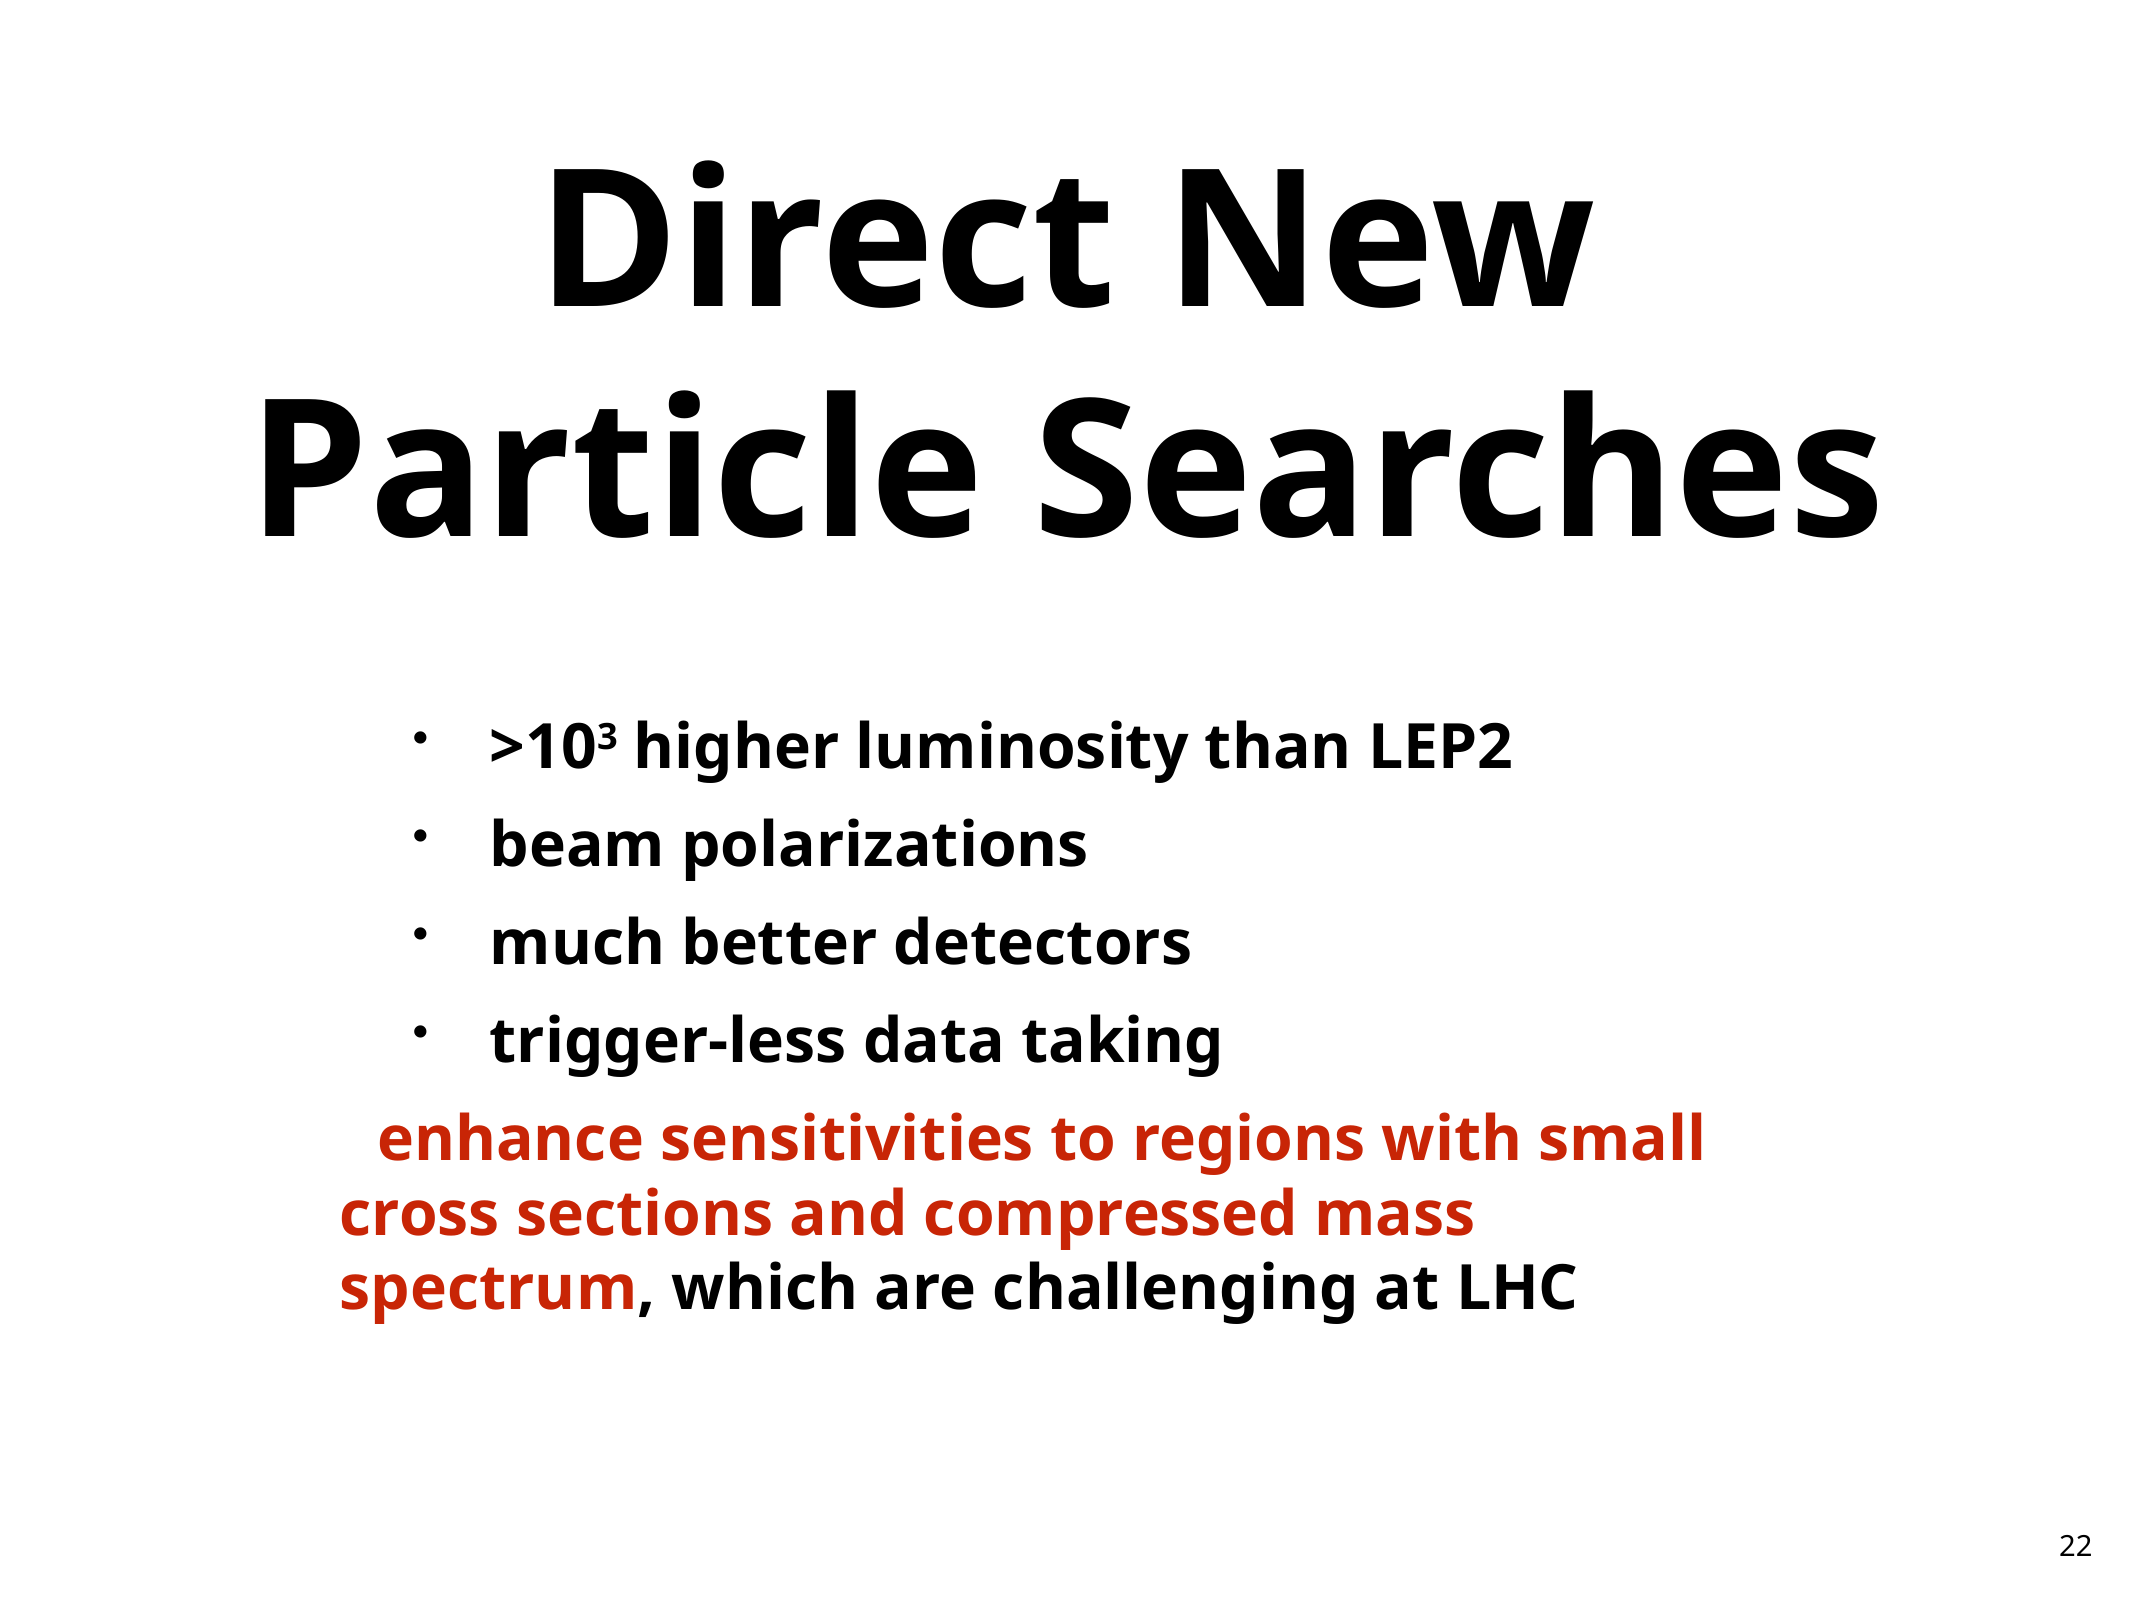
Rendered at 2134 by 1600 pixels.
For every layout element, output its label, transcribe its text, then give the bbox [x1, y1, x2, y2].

text_box >103 higher luminosity than LEP2 beam polarizations much better detectors trigger-less data taking enhance sensitivities to regions with small cross sections and compressed mass spectrum, which are challenging at LHC [331, 697, 1802, 1331]
slide_number 22 [2045, 1518, 2107, 1580]
title Direct New Particle Searches [207, 96, 1926, 592]
